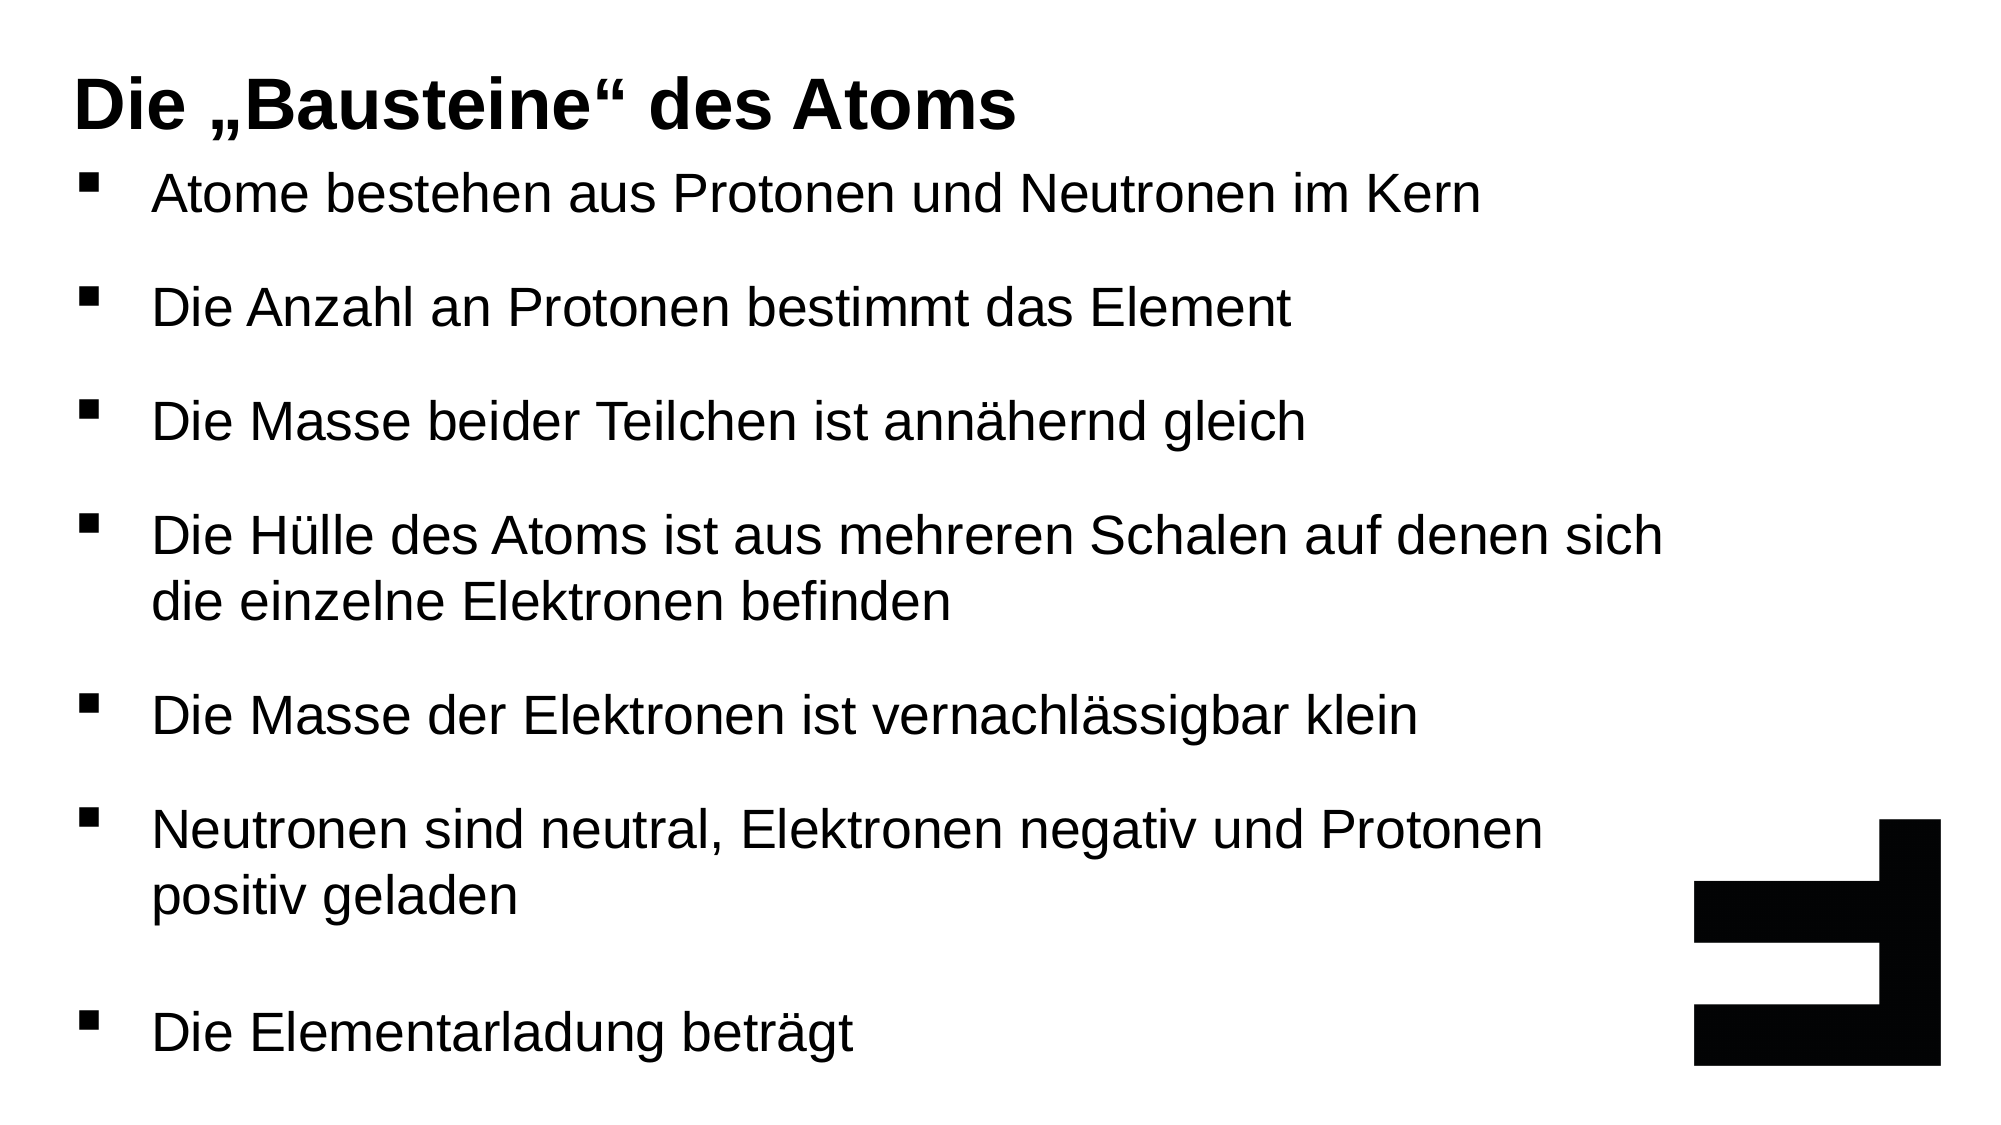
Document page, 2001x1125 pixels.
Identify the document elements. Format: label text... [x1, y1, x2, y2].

picture [1694, 819, 1941, 1066]
list Die „Bausteine“ des Atoms [59, 59, 1226, 219]
